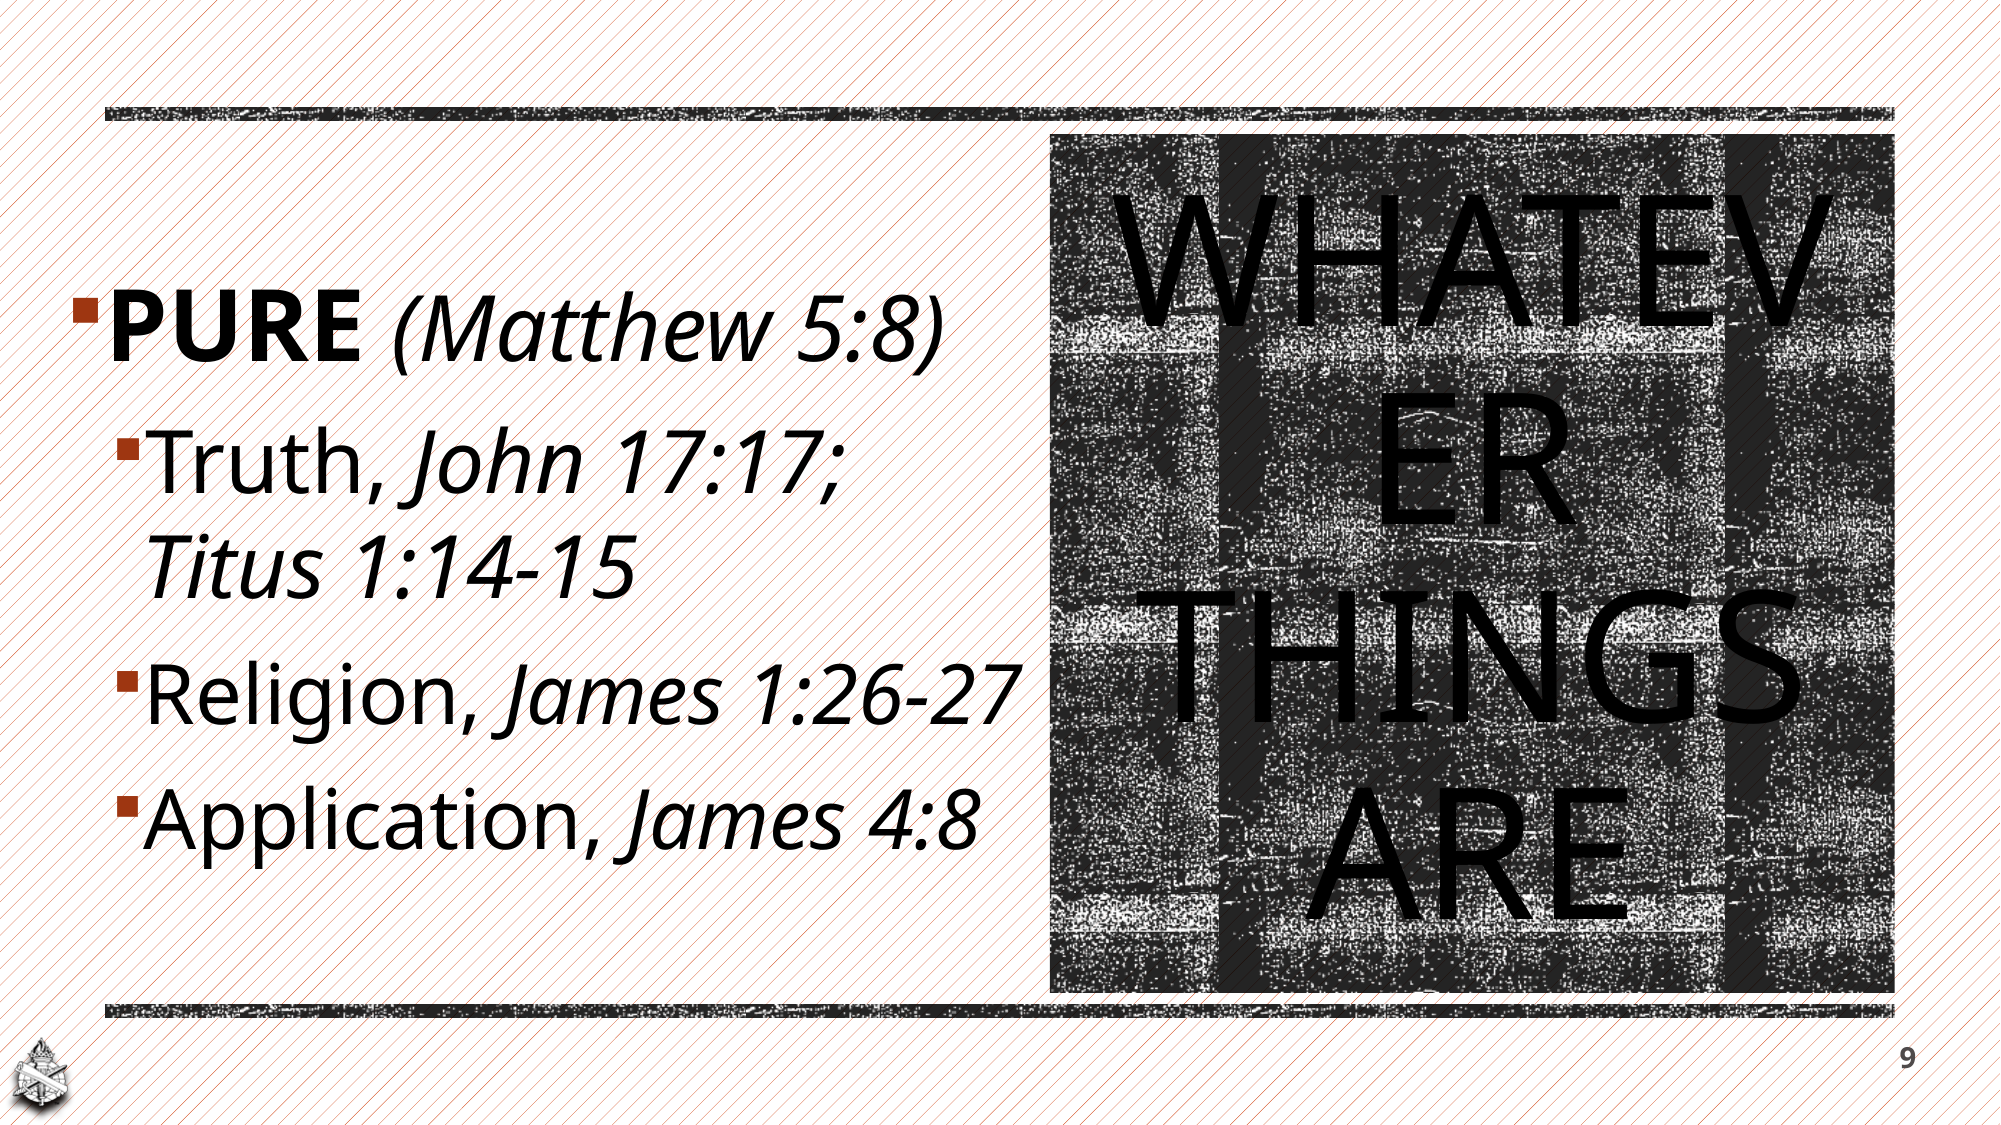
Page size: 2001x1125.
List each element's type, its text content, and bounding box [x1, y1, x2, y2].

slide_number 9 [1855, 1028, 1961, 1089]
picture [12, 1037, 69, 1108]
list Pure (Matthew 5:8) Truth, John 17:17; Titus 1:14-15 Religion, James 1:26-27 Application, James 4:8 [51, 227, 1050, 901]
text_box [0, 0, 2000, 1125]
text_box [1049, 134, 1896, 994]
text_box [104, 106, 1896, 121]
title Whatever Things Are [1076, 159, 1869, 969]
text_box [104, 1003, 1896, 1018]
